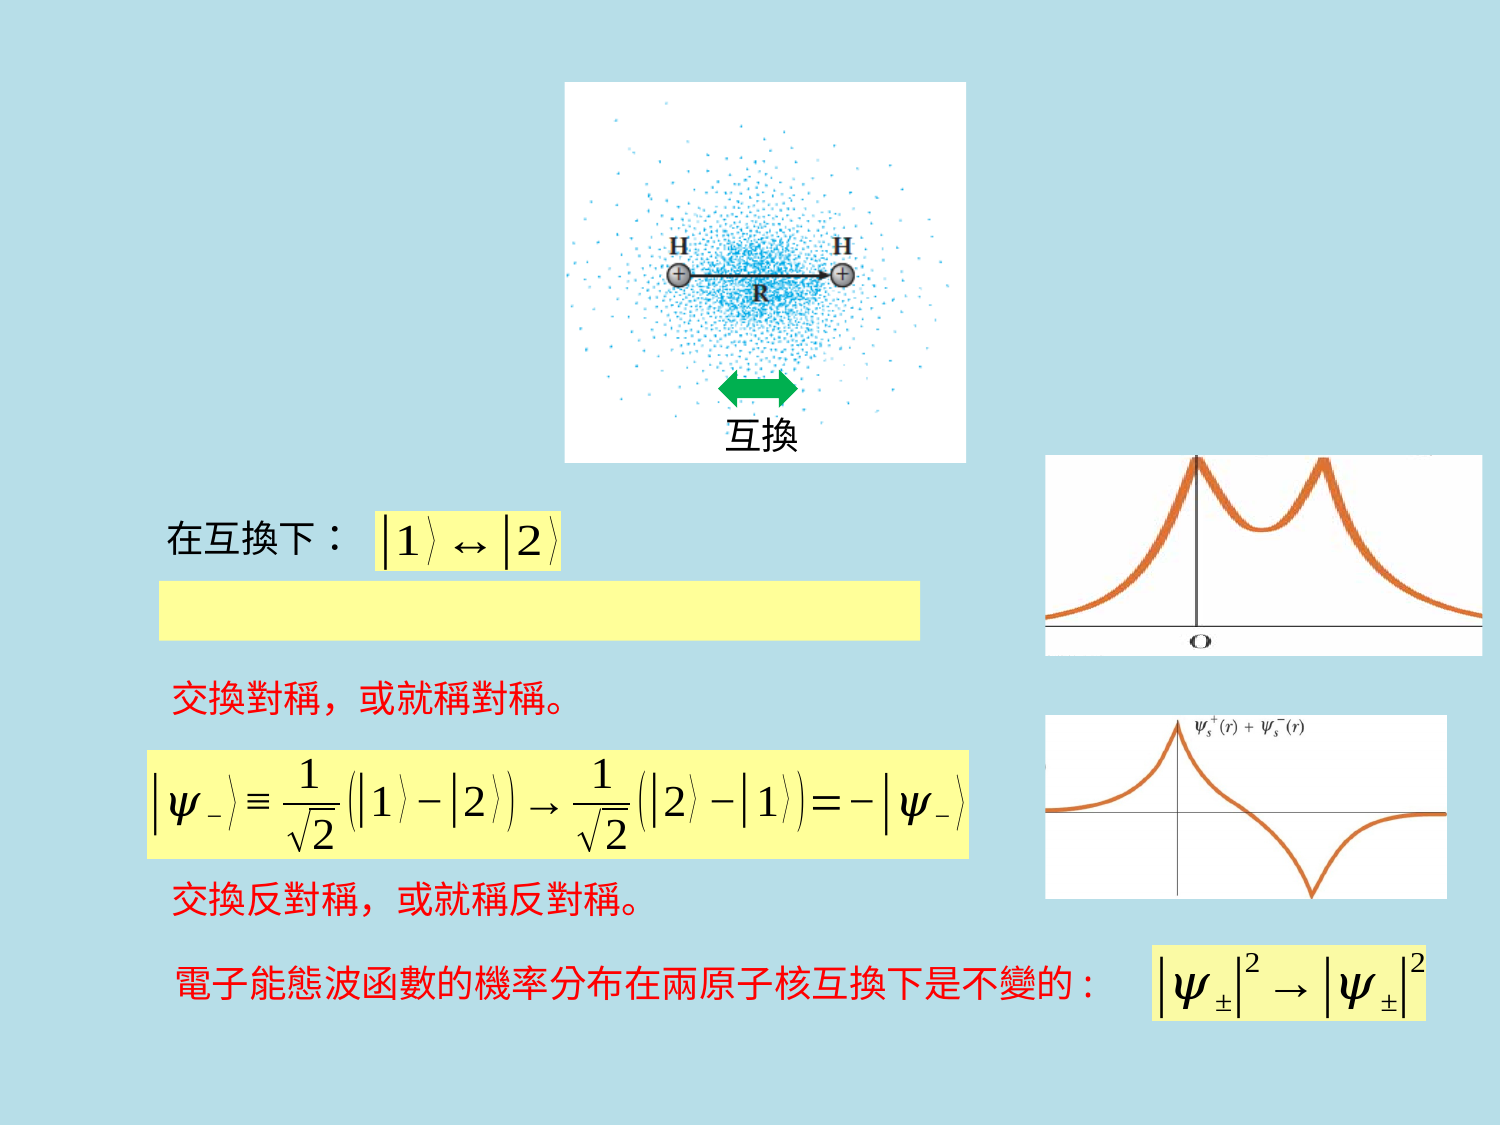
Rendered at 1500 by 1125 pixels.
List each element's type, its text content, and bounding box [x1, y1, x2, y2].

text_box 交換對稱，或就稱對稱。 [156, 668, 787, 728]
text_box 在互換下： [151, 507, 392, 568]
text_box 交換反對稱，或就稱反對稱。 [156, 868, 787, 929]
picture [564, 82, 967, 463]
picture [1045, 454, 1483, 656]
picture [1045, 715, 1448, 900]
